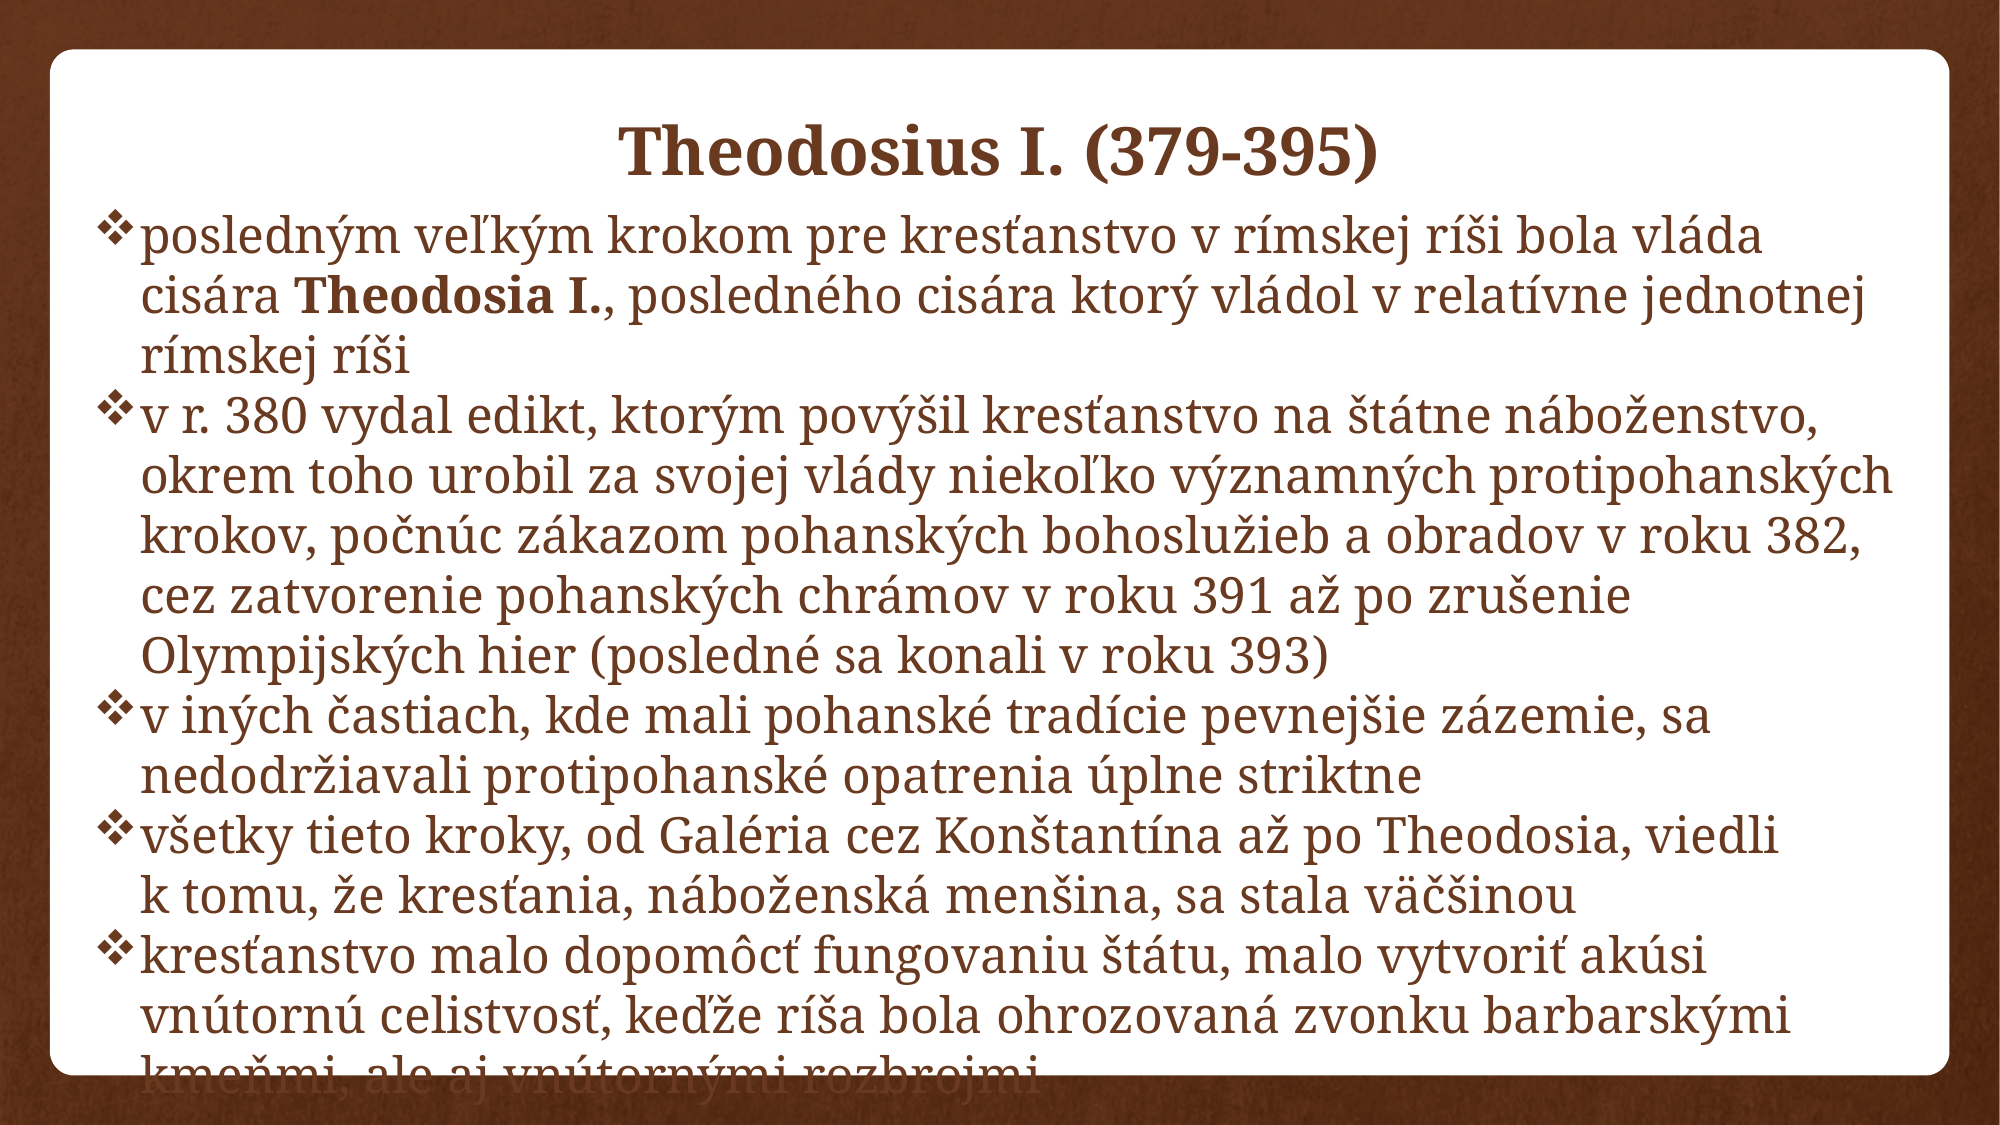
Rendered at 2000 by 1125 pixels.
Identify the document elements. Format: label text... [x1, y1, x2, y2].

title Theodosius I. (379-395) [199, 70, 1800, 197]
text_box posledným veľkým krokom pre kresťanstvo v rímskej ríši bola vláda cisára Theodosia I., posledného cisára ktorý vládol v relatívne jednotnej rímskej ríši v r. 380 vydal edikt, ktorým povýšil kresťanstvo na štátne náboženstvo, okrem toho urobil za svojej vlády niekoľko významných protipohanských krokov, počnúc zákazom pohanských bohoslužieb a obradov v roku 382, cez zatvorenie pohanských chrámov v roku 391 až po zrušenie Olympijských hier (posledné sa konali v roku 393) v iných častiach, kde mali pohanské tradície pevnejšie zázemie, sa nedodržiavali protipohanské opatrenia úplne striktne všetky tieto kroky, od Galéria cez Konštantína až po Theodosia, viedli k tomu, že kresťania, náboženská menšina, sa stala väčšinou kresťanstvo malo dopomôcť fungovaniu štátu, malo vytvoriť akúsi vnútornú celistvosť, keďže ríša bola ohrozovaná zvonku barbarskými kmeňmi, ale aj vnútornými rozbrojmi [78, 196, 1922, 1125]
